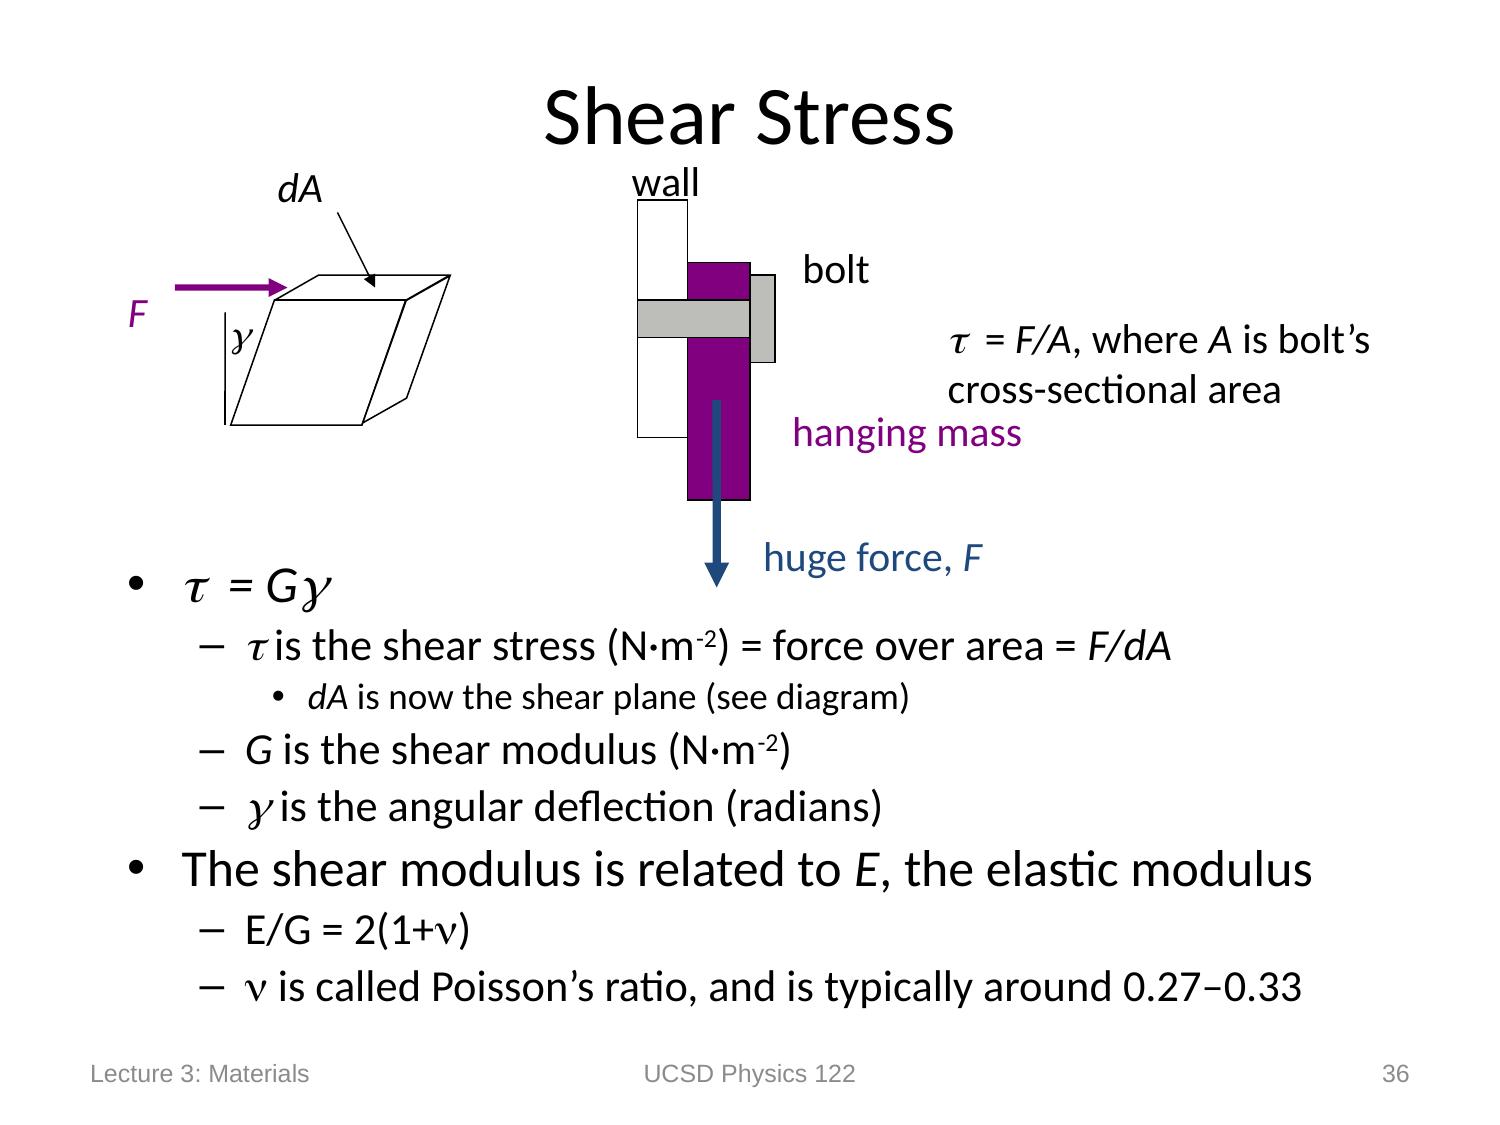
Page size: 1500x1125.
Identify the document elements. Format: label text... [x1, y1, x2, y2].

text_box [337, 212, 376, 288]
slide_number 36 [1074, 1042, 1425, 1103]
text_box bolt [787, 234, 885, 300]
text_box [230, 299, 406, 426]
slide_number Lecture 3: Materials [75, 1042, 425, 1103]
text_box huge force, F [748, 522, 998, 588]
list  = G  is the shear stress (N·m-2) = force over area = F/dA dA is now the shear plane (see diagram) G is the shear modulus (N·m-2)  is the angular deflection (radians) The shear modulus is related to E, the elastic modulus E/G = 2(1+)  is called Poisson’s ratio, and is typically around 0.27–0.33 [112, 549, 1413, 1025]
text_box [637, 299, 750, 338]
text_box wall [616, 147, 716, 213]
title Shear Stress [75, 17, 1425, 205]
text_box [637, 213, 688, 299]
text_box [710, 399, 723, 588]
text_box [688, 262, 750, 299]
text_box dA [262, 153, 339, 218]
text_box  [214, 302, 265, 363]
text_box [637, 338, 688, 438]
text_box F [113, 278, 163, 343]
footer UCSD Physics 122 [512, 1042, 988, 1103]
text_box [687, 338, 750, 500]
text_box hanging mass [777, 397, 1038, 463]
text_box [750, 274, 775, 363]
text_box [174, 281, 288, 294]
text_box [362, 275, 451, 423]
text_box [275, 275, 449, 300]
text_box  = F/A, where A is bolt’s cross-sectional area [932, 304, 1386, 420]
